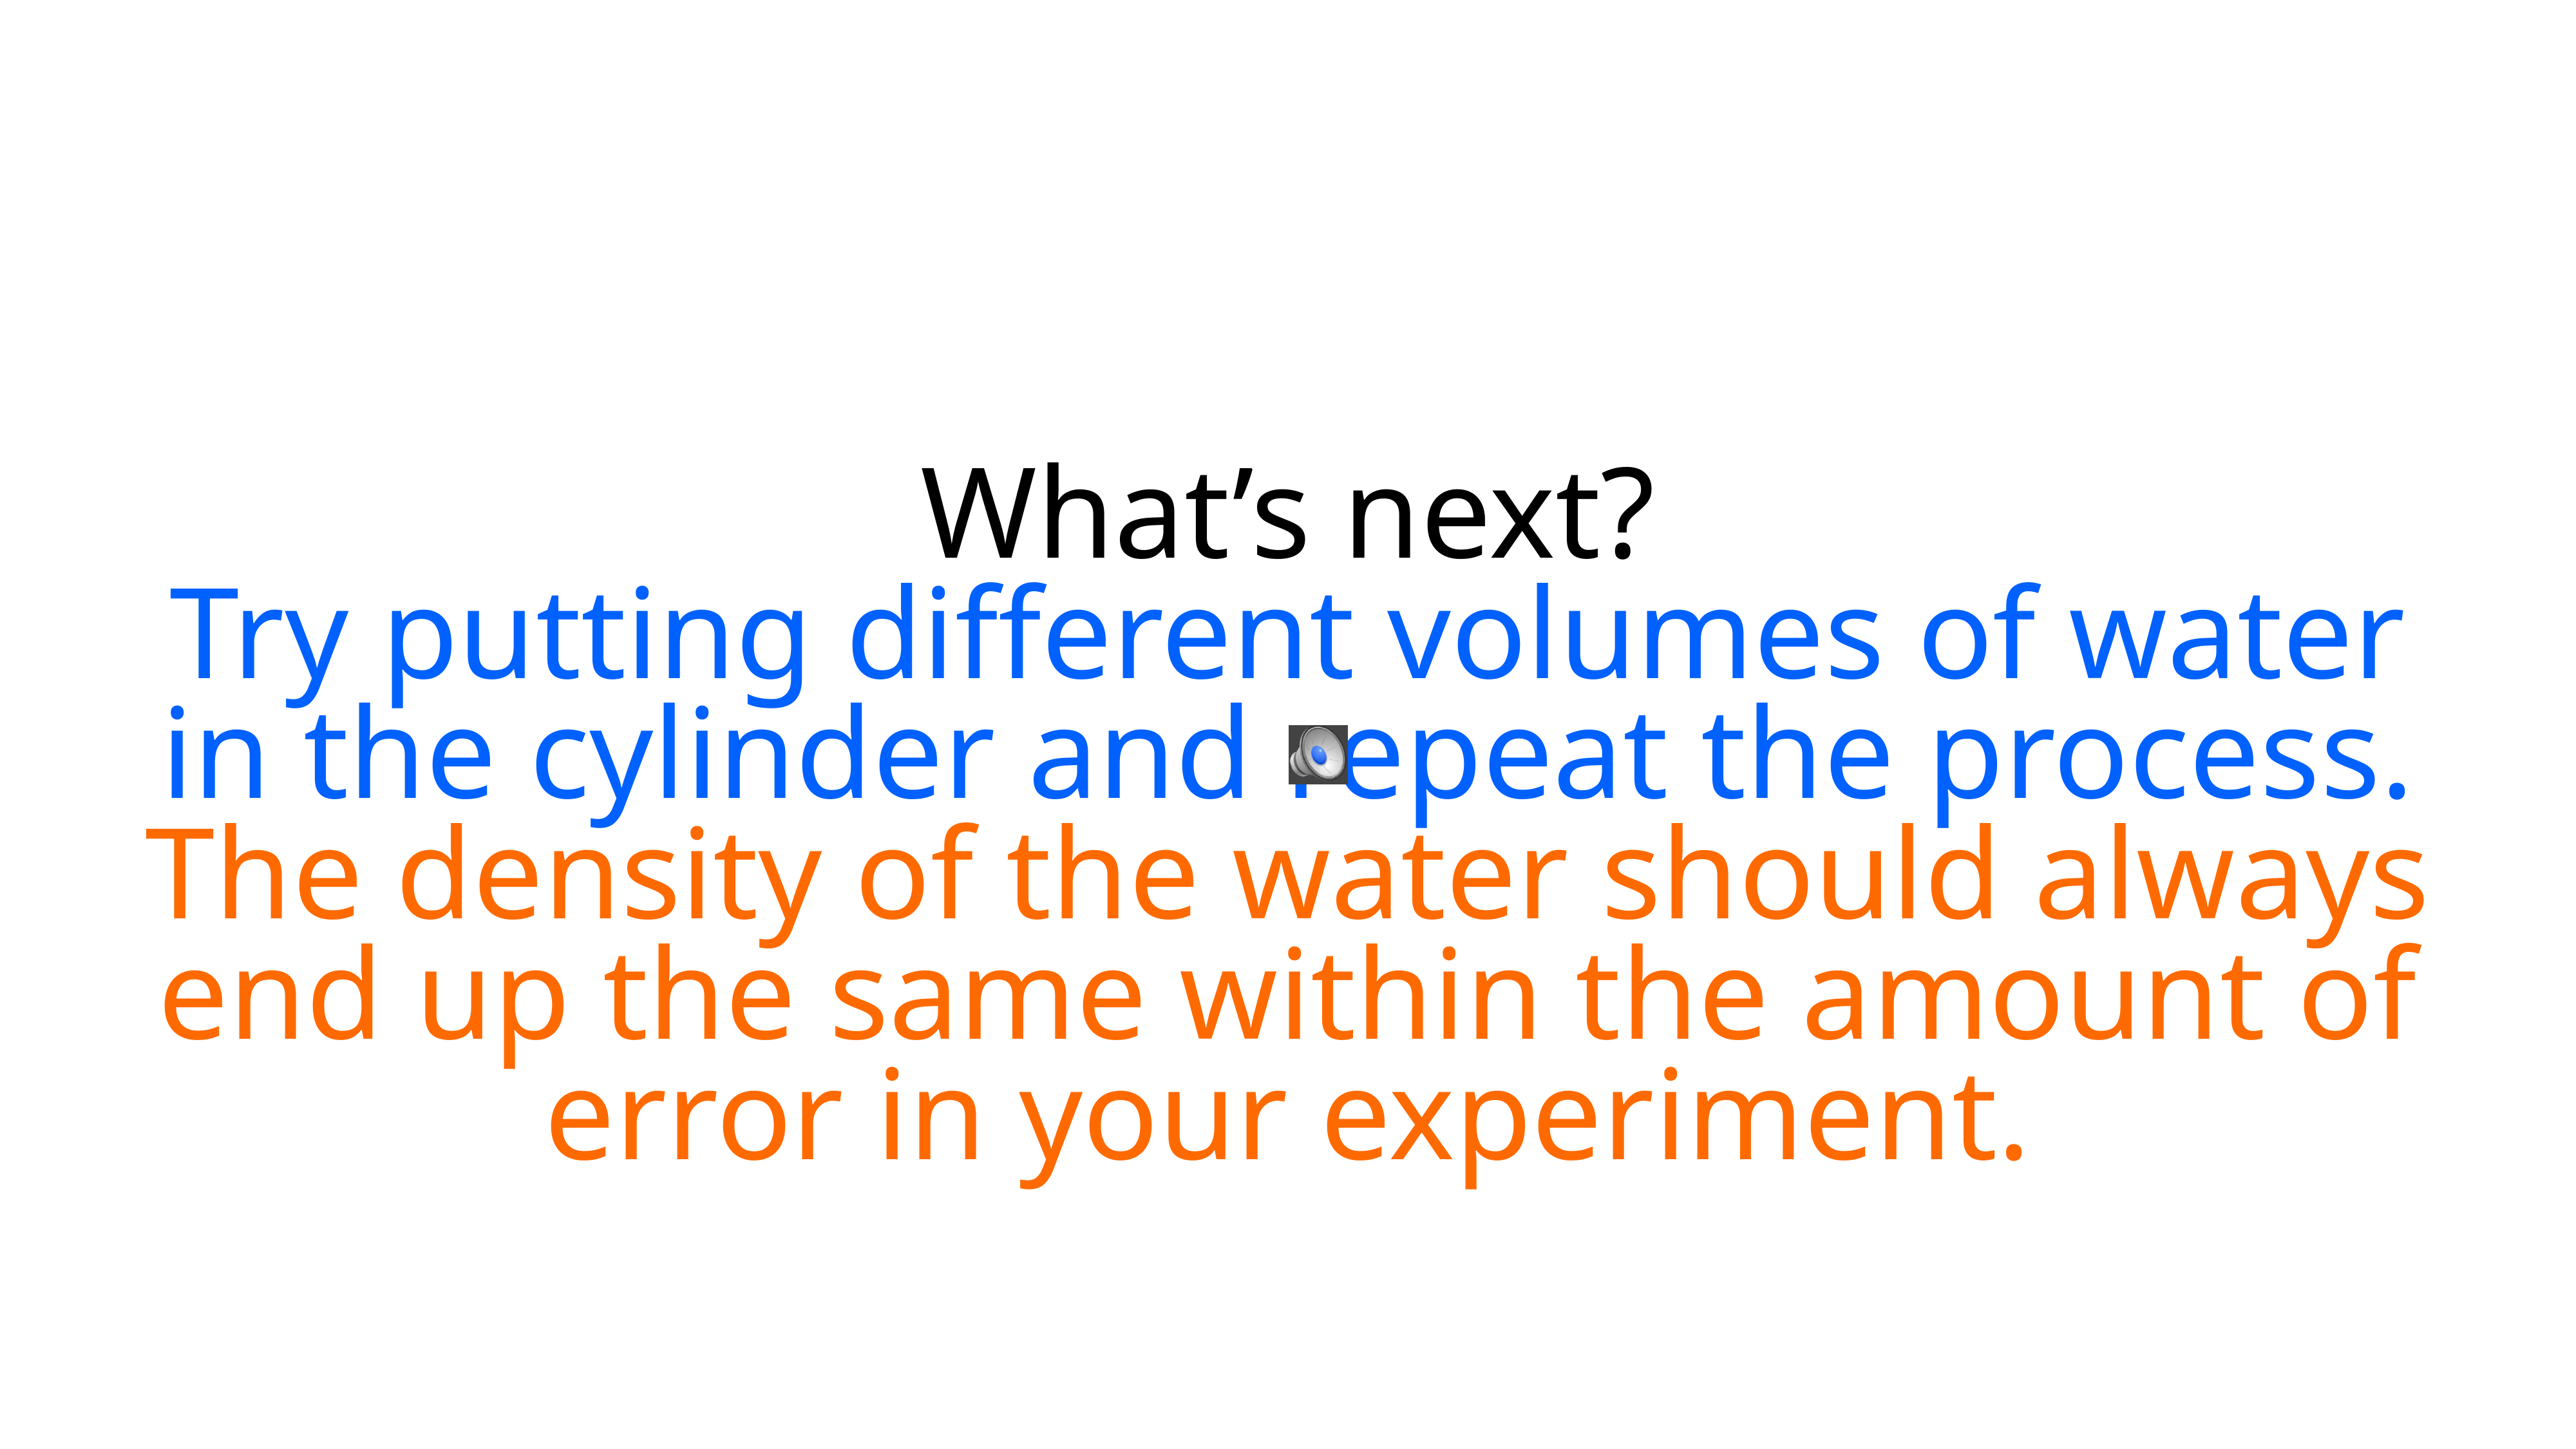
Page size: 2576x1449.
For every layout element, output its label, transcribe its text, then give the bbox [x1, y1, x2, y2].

title What’s next? Try putting different volumes of water in the cylinder and repeat the process. The density of the water should always end up the same within the amount of error in your experiment. [128, 342, 2448, 1303]
picture [1287, 724, 1349, 785]
